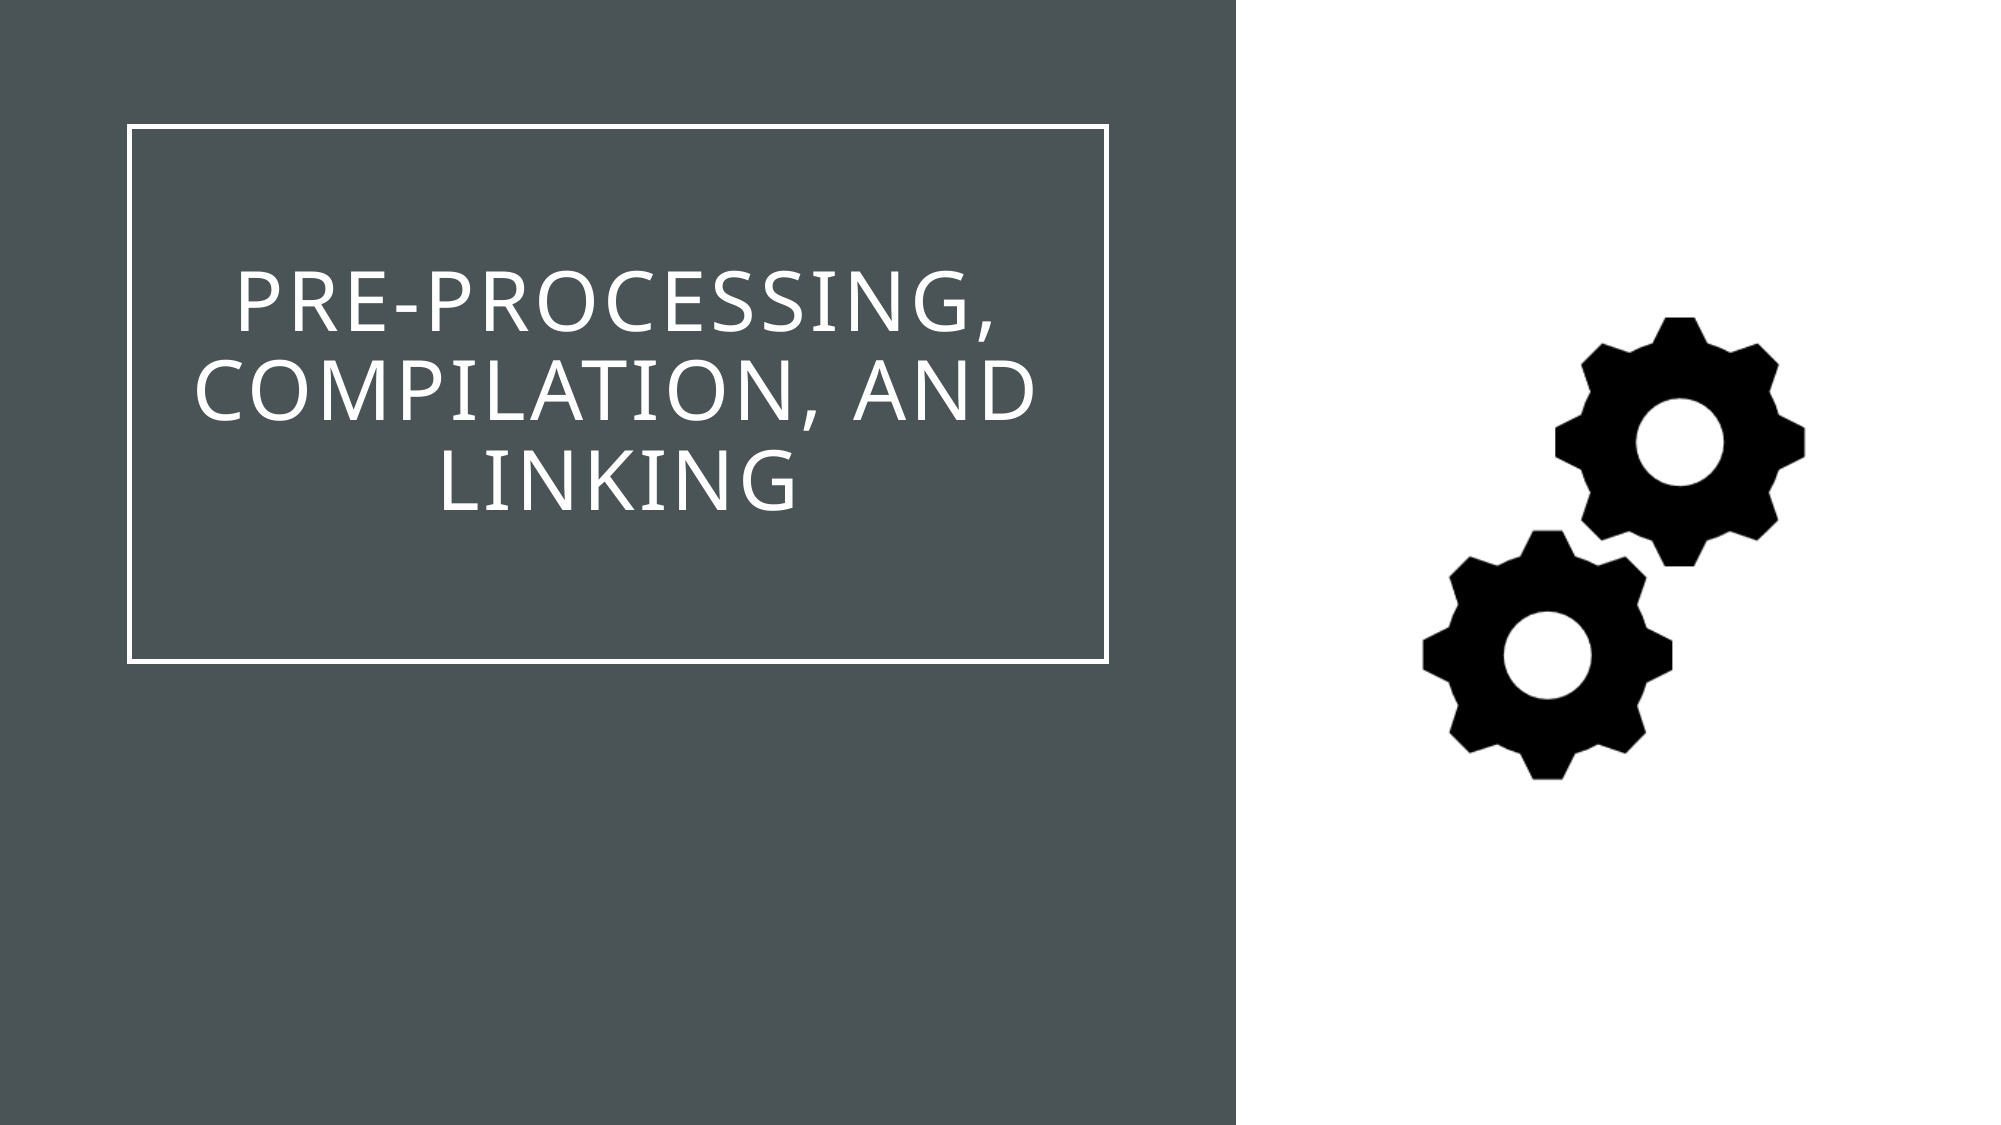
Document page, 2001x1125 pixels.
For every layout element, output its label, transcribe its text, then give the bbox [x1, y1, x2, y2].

text_box [1236, 0, 2000, 1125]
title Pre-Processing, Compilation, and Linking [127, 124, 1109, 664]
picture [1333, 268, 1895, 830]
text_box [0, 0, 1236, 1125]
